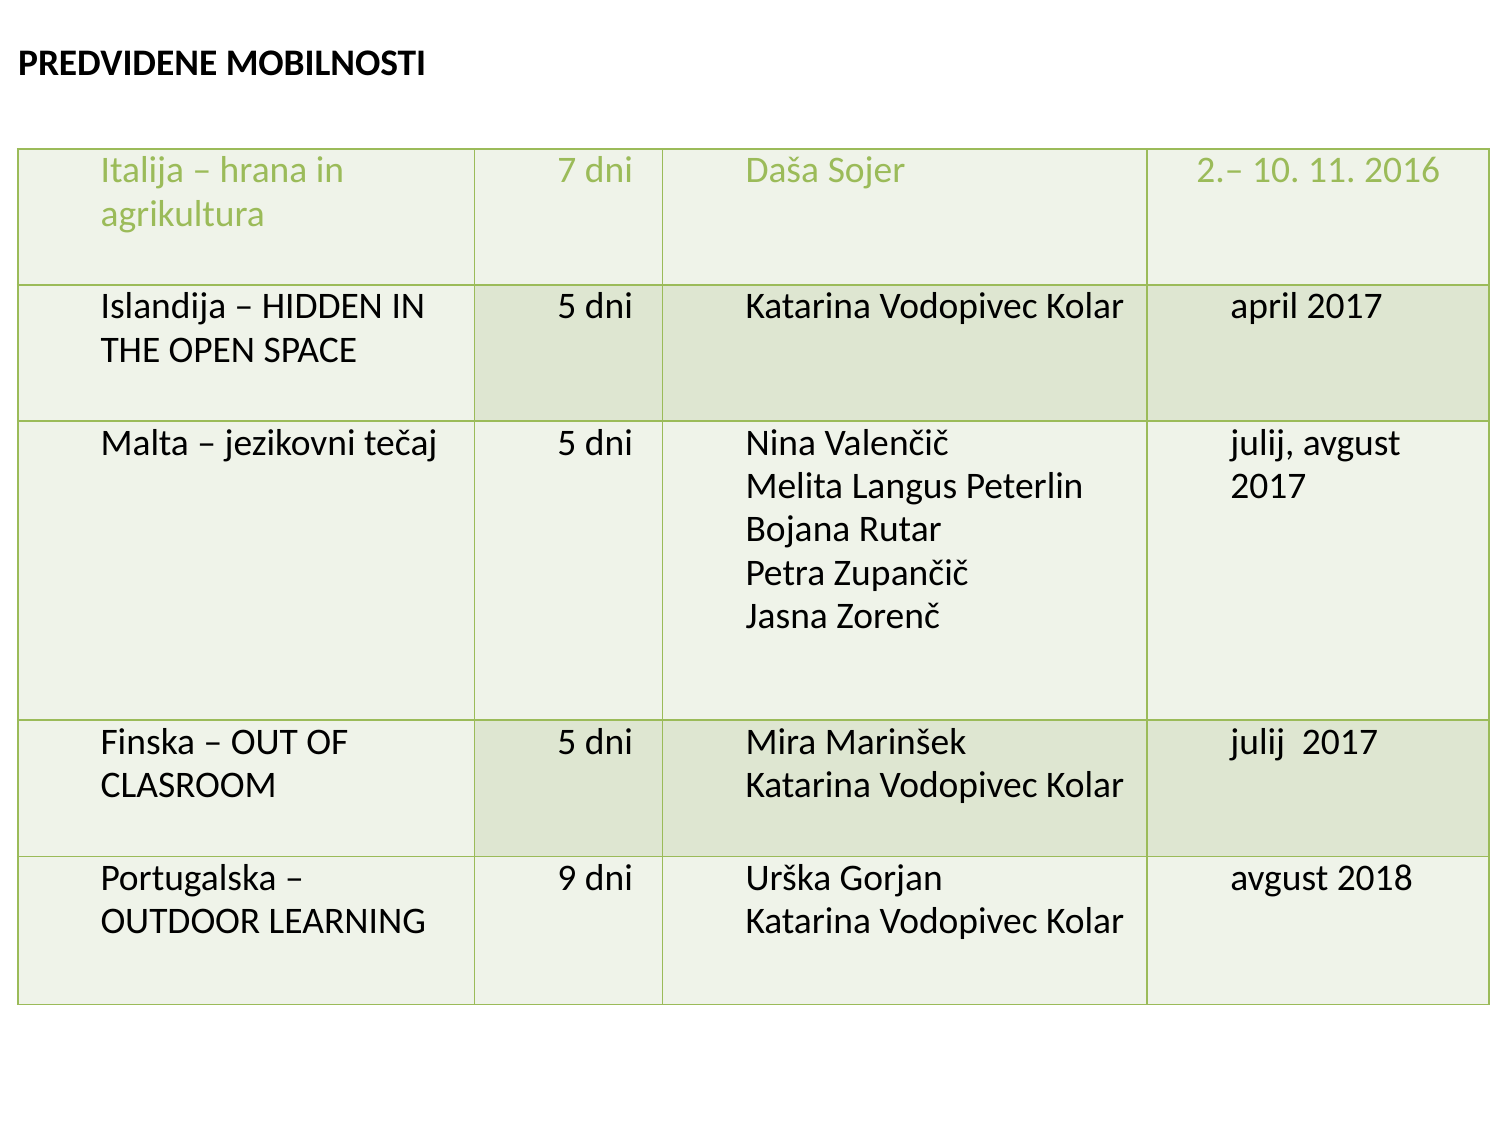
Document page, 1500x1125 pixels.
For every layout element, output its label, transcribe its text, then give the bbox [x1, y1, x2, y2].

table_cell avgust 2018 [1148, 857, 1488, 1004]
table_cell 5 dni [475, 286, 662, 420]
table_header 2.– 10. 11. 2016 [1148, 150, 1488, 284]
text_box PREDVIDENE MOBILNOSTI [3, 30, 470, 90]
table_cell julij, avgust 2017 [1148, 422, 1488, 719]
table_cell 5 dni [475, 422, 662, 719]
table_cell Mira Marinšek Katarina Vodopivec Kolar [663, 721, 1146, 856]
table_cell Nina Valenčič Melita Langus Peterlin Bojana Rutar Petra Zupančič Jasna Zorenč [663, 422, 1146, 719]
table_cell Katarina Vodopivec Kolar [663, 286, 1146, 420]
table_cell Malta – jezikovni tečaj [19, 422, 474, 719]
table_header Italija – hrana in agrikultura [19, 150, 474, 284]
table_cell julij 2017 [1148, 721, 1488, 856]
table_header Daša Sojer [663, 150, 1146, 284]
table_cell Urška Gorjan Katarina Vodopivec Kolar [663, 857, 1146, 1004]
table_cell april 2017 [1148, 286, 1488, 420]
table_cell Finska – OUT OF CLASROOM [19, 721, 474, 856]
table_cell Portugalska – OUTDOOR LEARNING [19, 857, 474, 1004]
table_cell 5 dni [475, 721, 662, 856]
table_cell Islandija – HIDDEN IN THE OPEN SPACE [19, 286, 474, 420]
table_cell 9 dni [475, 857, 662, 1004]
table_header 7 dni [475, 150, 662, 284]
